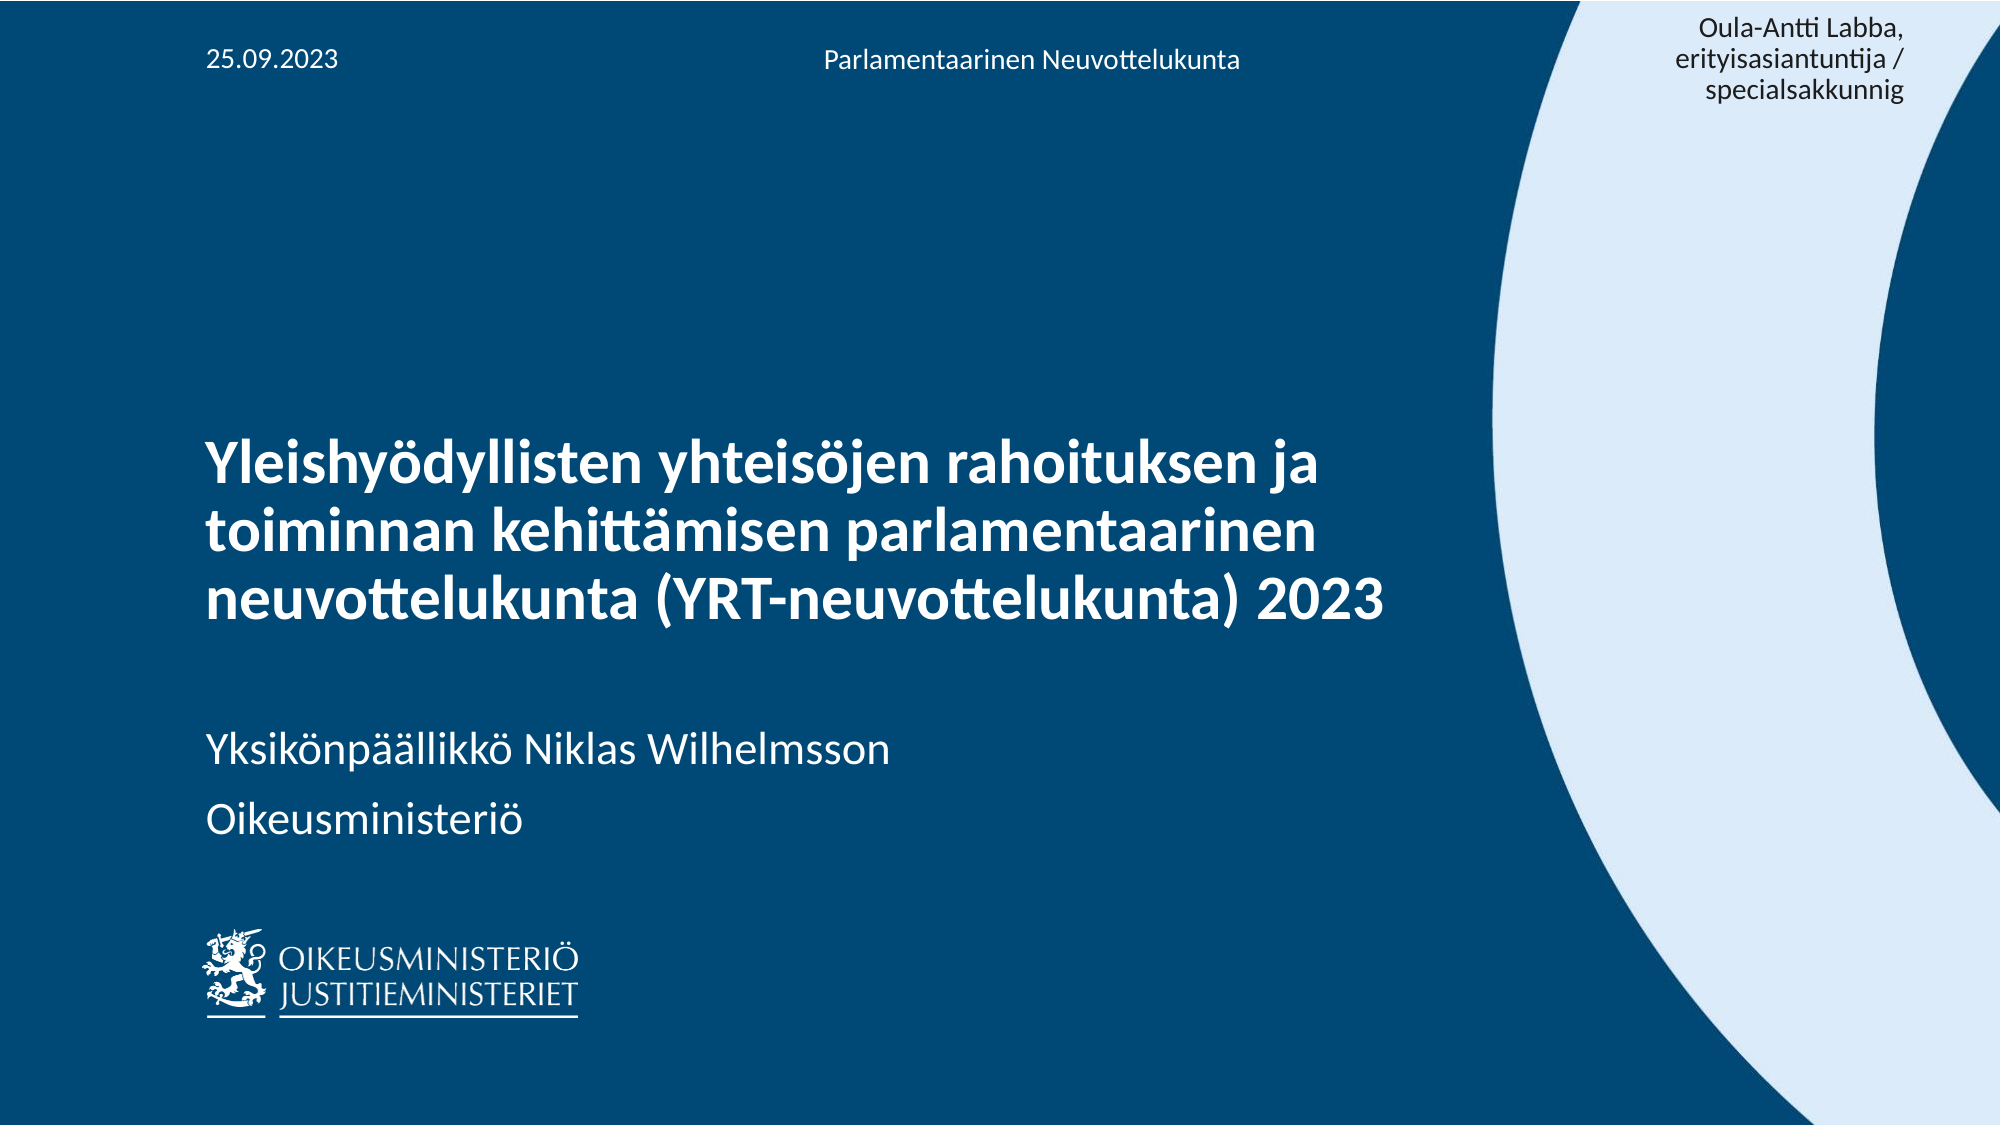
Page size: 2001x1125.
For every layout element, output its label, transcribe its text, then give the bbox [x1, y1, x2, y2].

list Parlamentaarinen Neuvottelukunta [801, 26, 1263, 95]
title Yleishyödyllisten yhteisöjen rahoituksen ja toiminnan kehittämisen parlamentaarinen neuvottelukunta (YRT-neuvottelukunta) 2023 [190, 249, 1413, 641]
picture [0, 1, 2000, 1125]
subtitle Yksikönpäällikkö Niklas Wilhelmsson Oikeusministeriö [190, 717, 1413, 853]
list 25.09.2023 [190, 24, 653, 94]
list Oula-Antti Labba, erityisasiantuntija / specialsakkunnig [1458, 24, 1920, 94]
